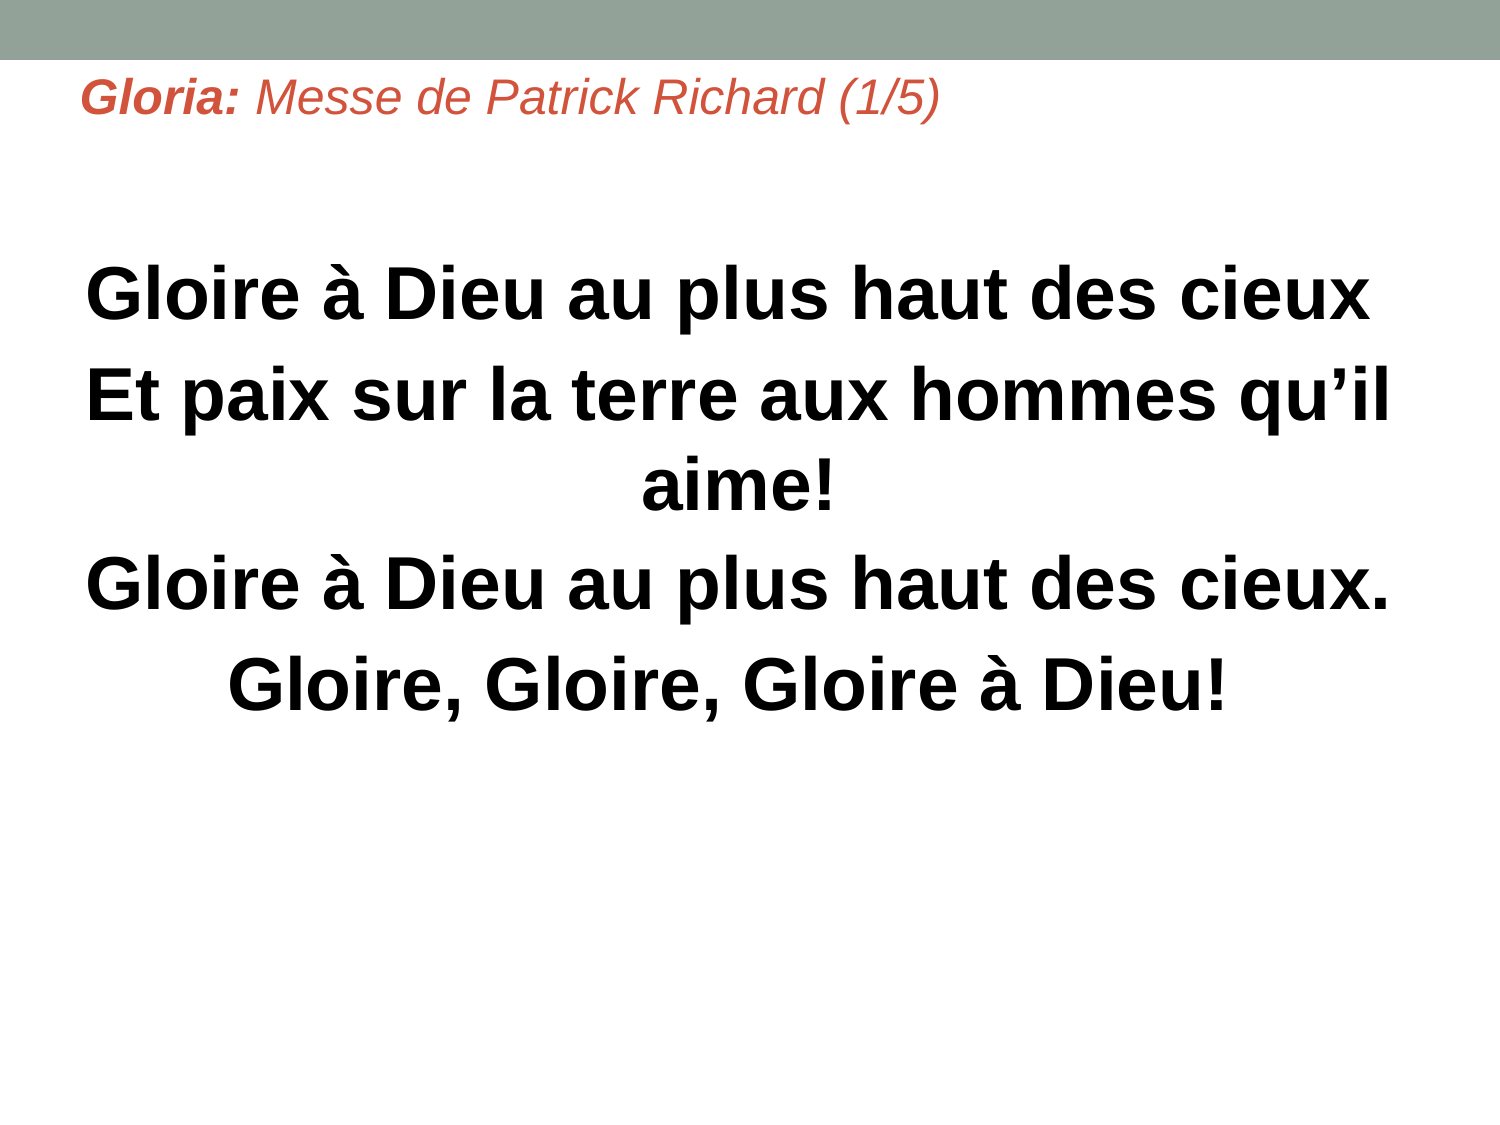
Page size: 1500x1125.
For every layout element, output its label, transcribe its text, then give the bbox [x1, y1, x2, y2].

text_box Gloire à Dieu au plus haut des cieux Et paix sur la terre aux hommes qu’il aime! Gloire à Dieu au plus haut des cieux. Gloire, Gloire, Gloire à Dieu! [64, 137, 1414, 938]
title Gloria: Messe de Patrick Richard (1/5) [64, 57, 1415, 138]
